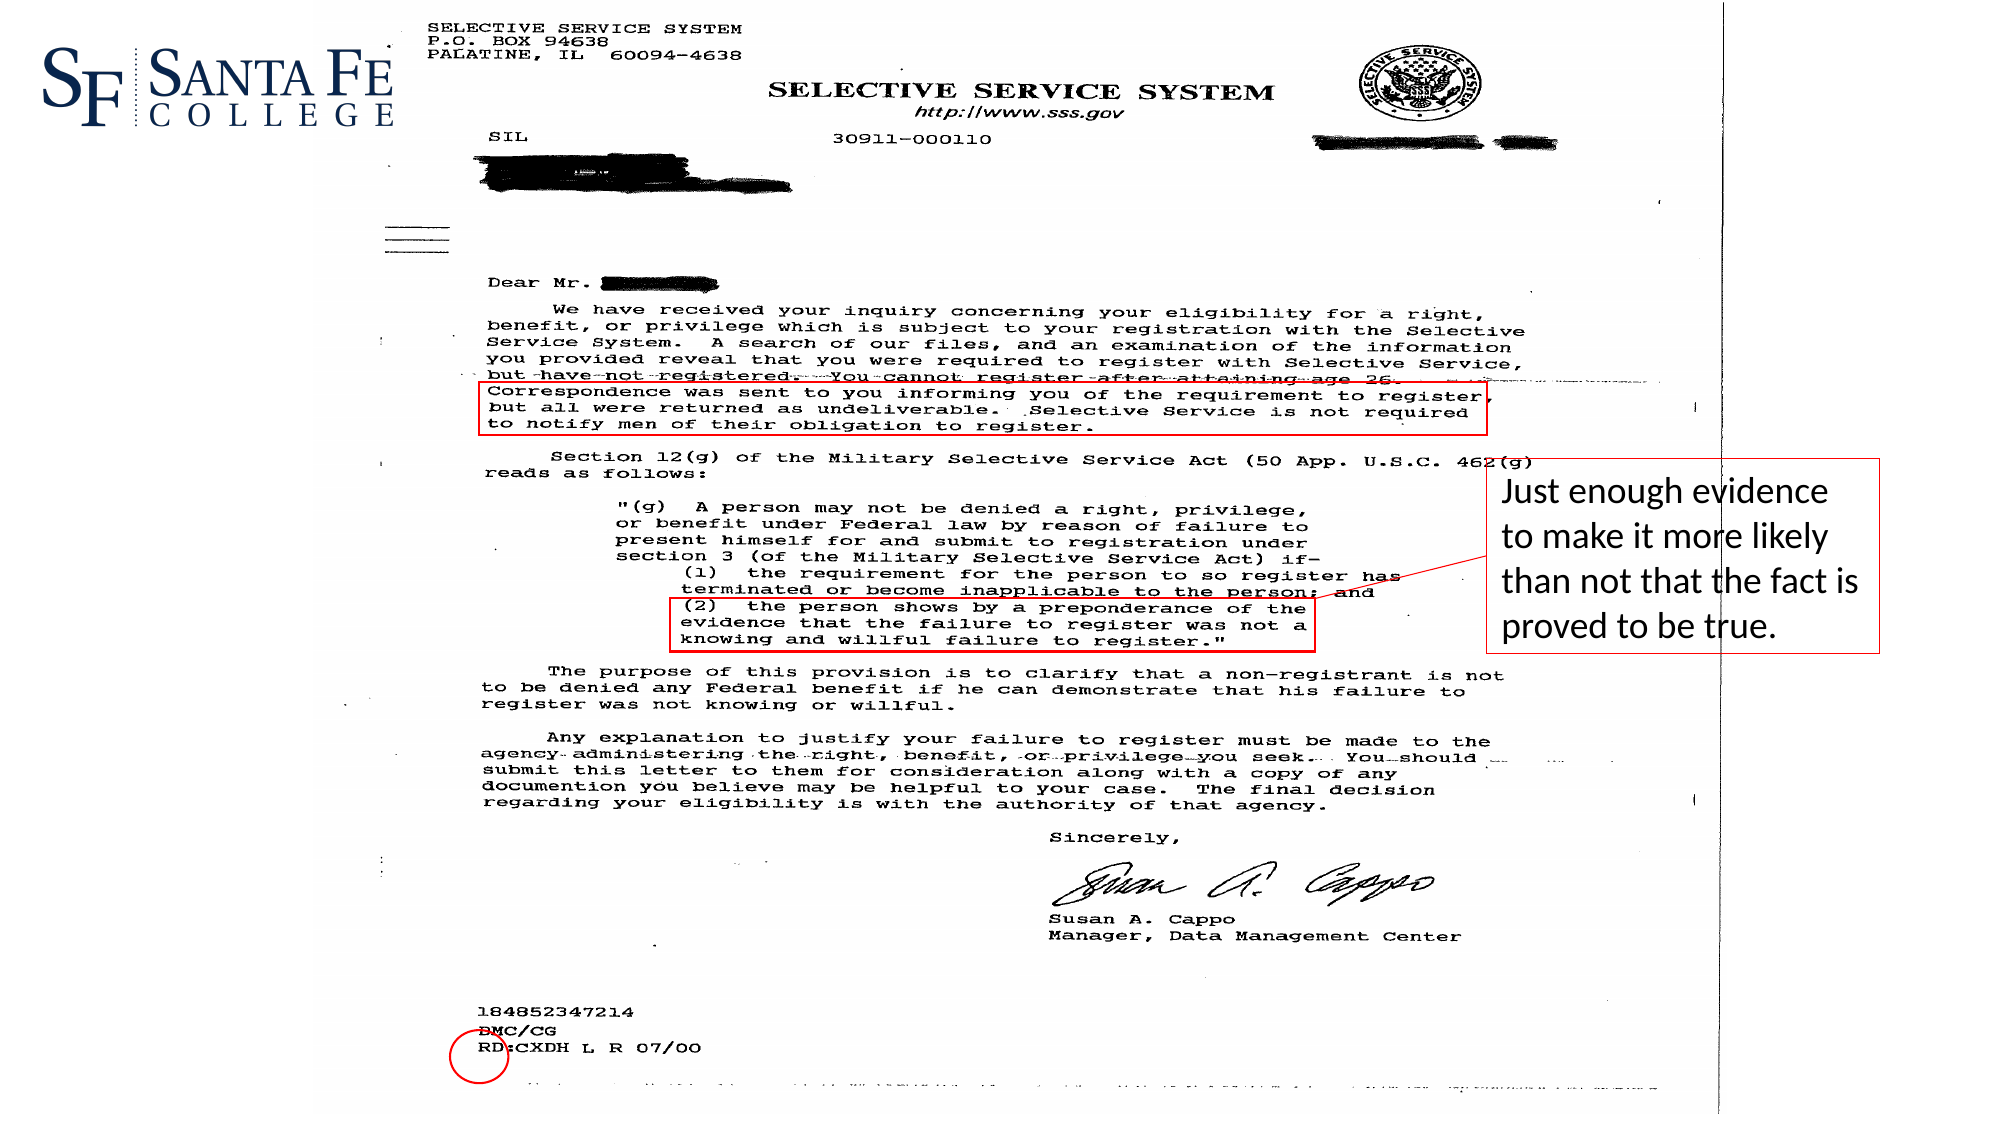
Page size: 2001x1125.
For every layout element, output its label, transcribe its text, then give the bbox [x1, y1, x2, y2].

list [313, 0, 1727, 1114]
picture [36, 37, 403, 136]
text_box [1315, 556, 1487, 599]
text_box Just enough evidence to make it more likely than not that the fact is proved to be true. [1727, 458, 1880, 654]
